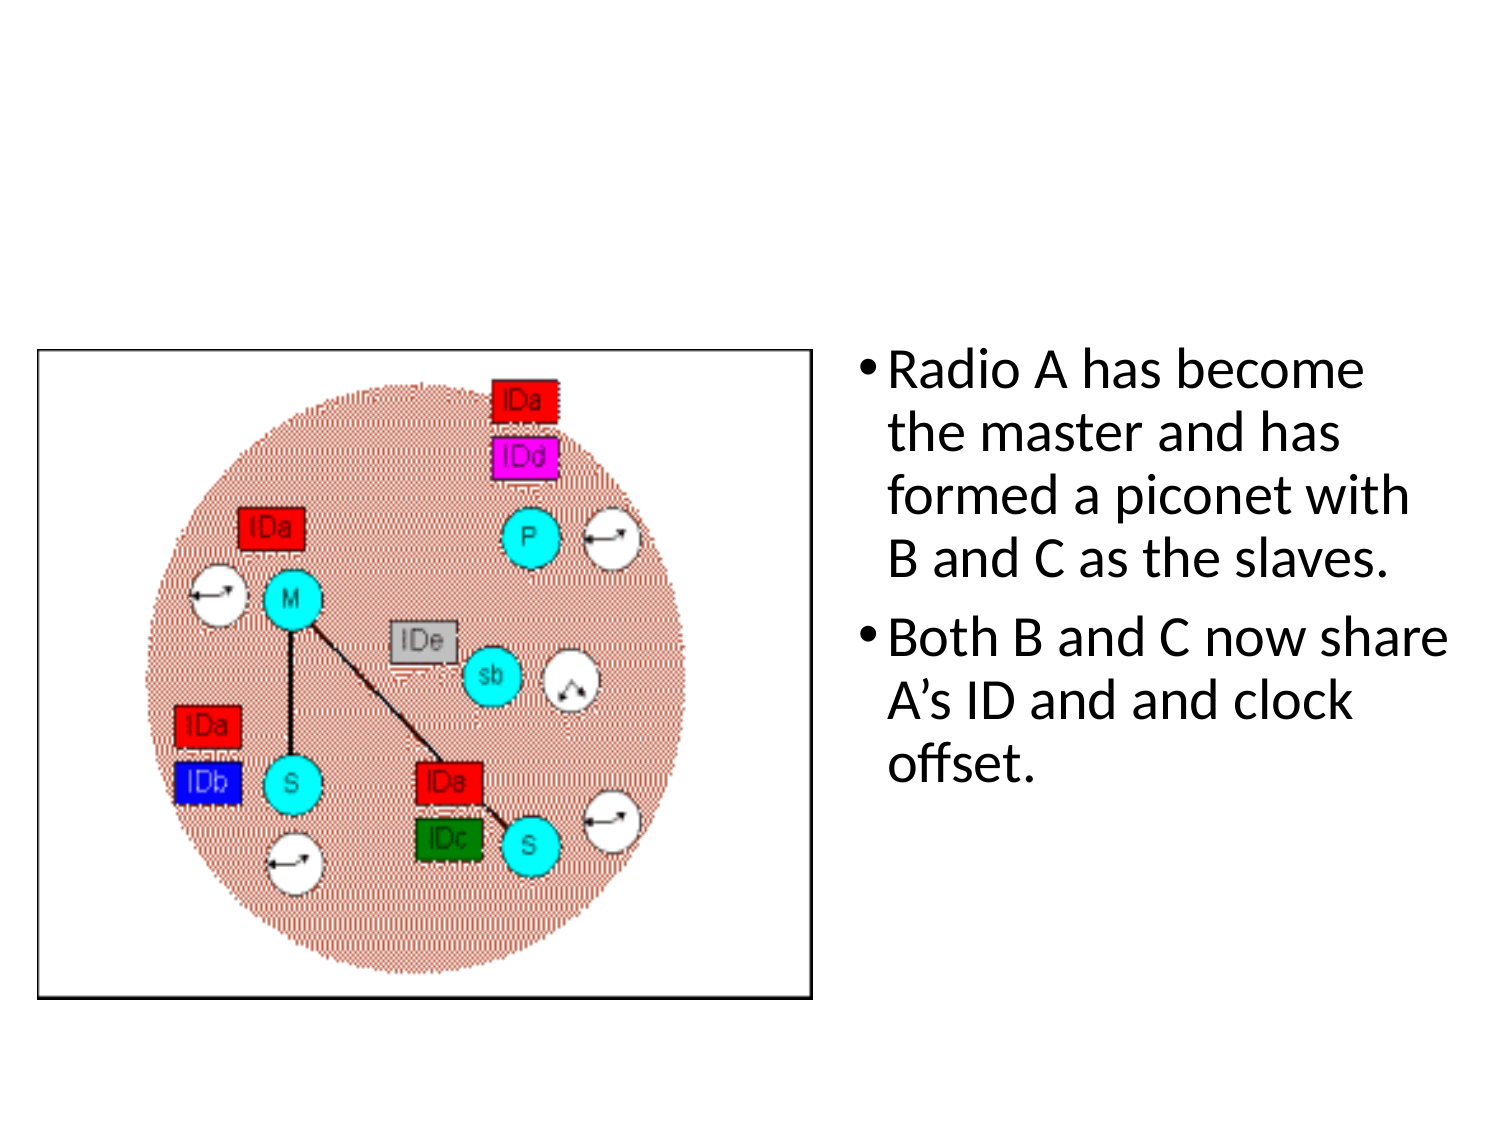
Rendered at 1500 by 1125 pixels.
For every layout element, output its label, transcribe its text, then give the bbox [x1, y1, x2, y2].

list Radio A has become the master and has formed a piconet with B and C as the slaves. Both B and C now share A’s ID and and clock offset. [844, 331, 1469, 1006]
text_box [37, 349, 813, 1001]
